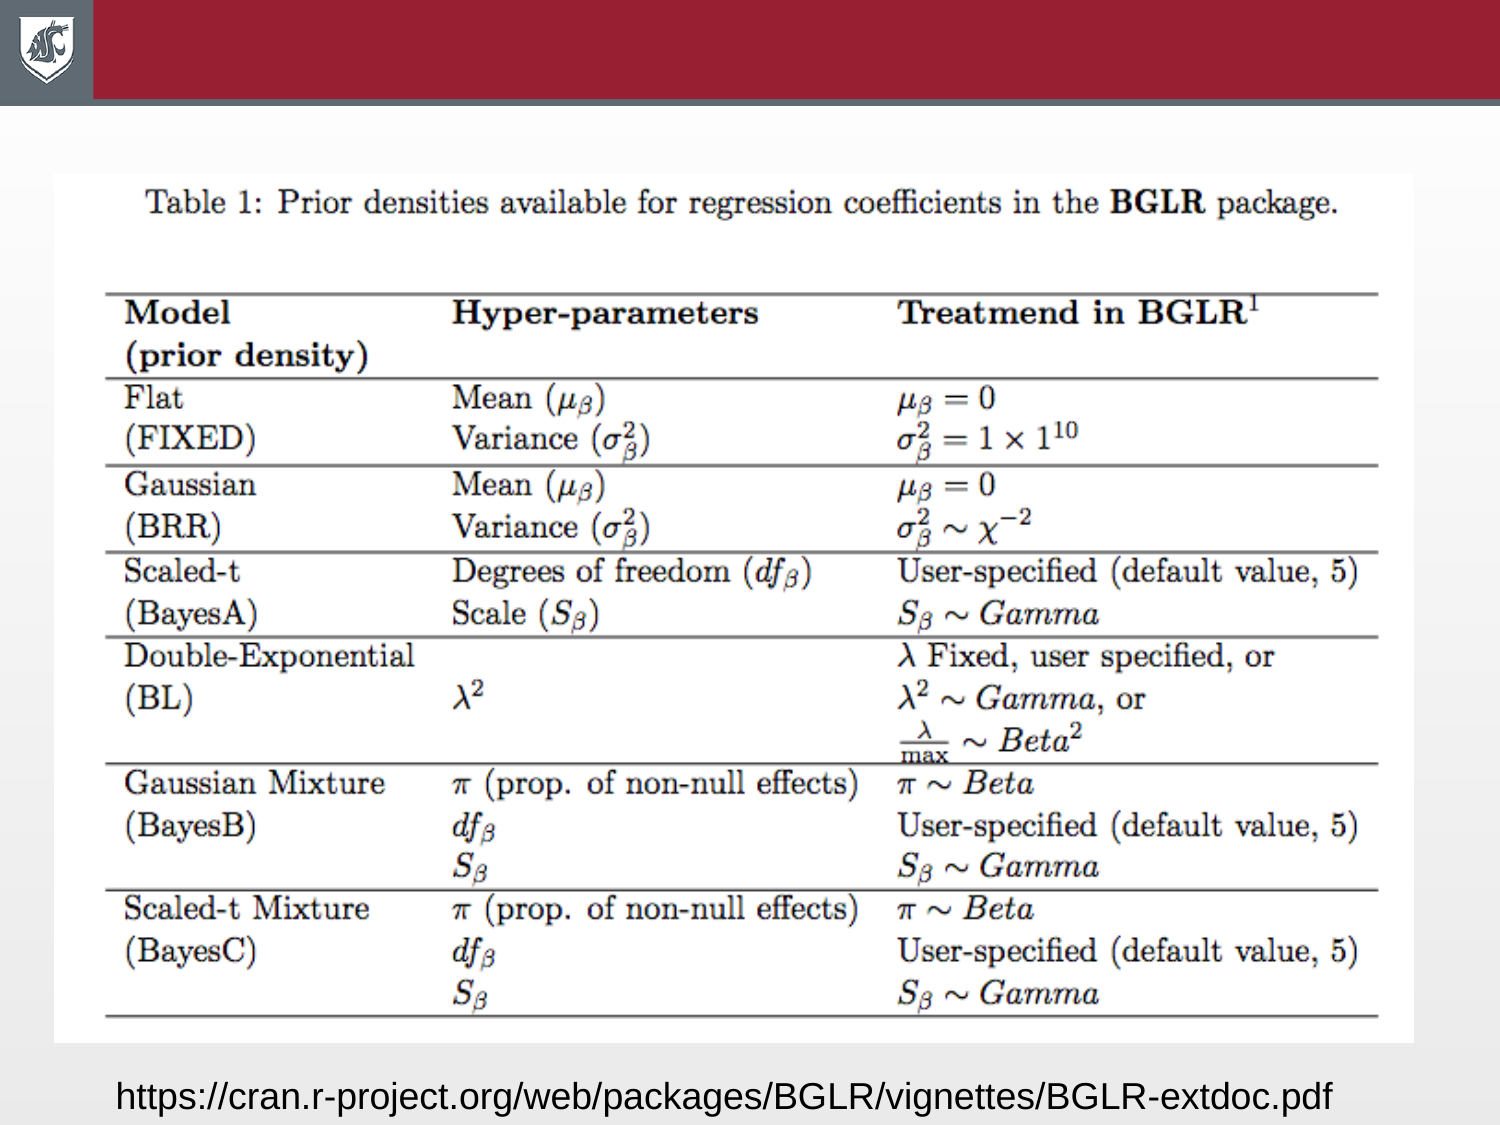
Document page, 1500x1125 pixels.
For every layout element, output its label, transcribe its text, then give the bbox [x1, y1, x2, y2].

picture [54, 173, 1414, 1043]
text_box https://cran.r-project.org/web/packages/BGLR/vignettes/BGLR-extdoc.pdf [100, 1064, 1400, 1125]
picture [0, 0, 94, 99]
